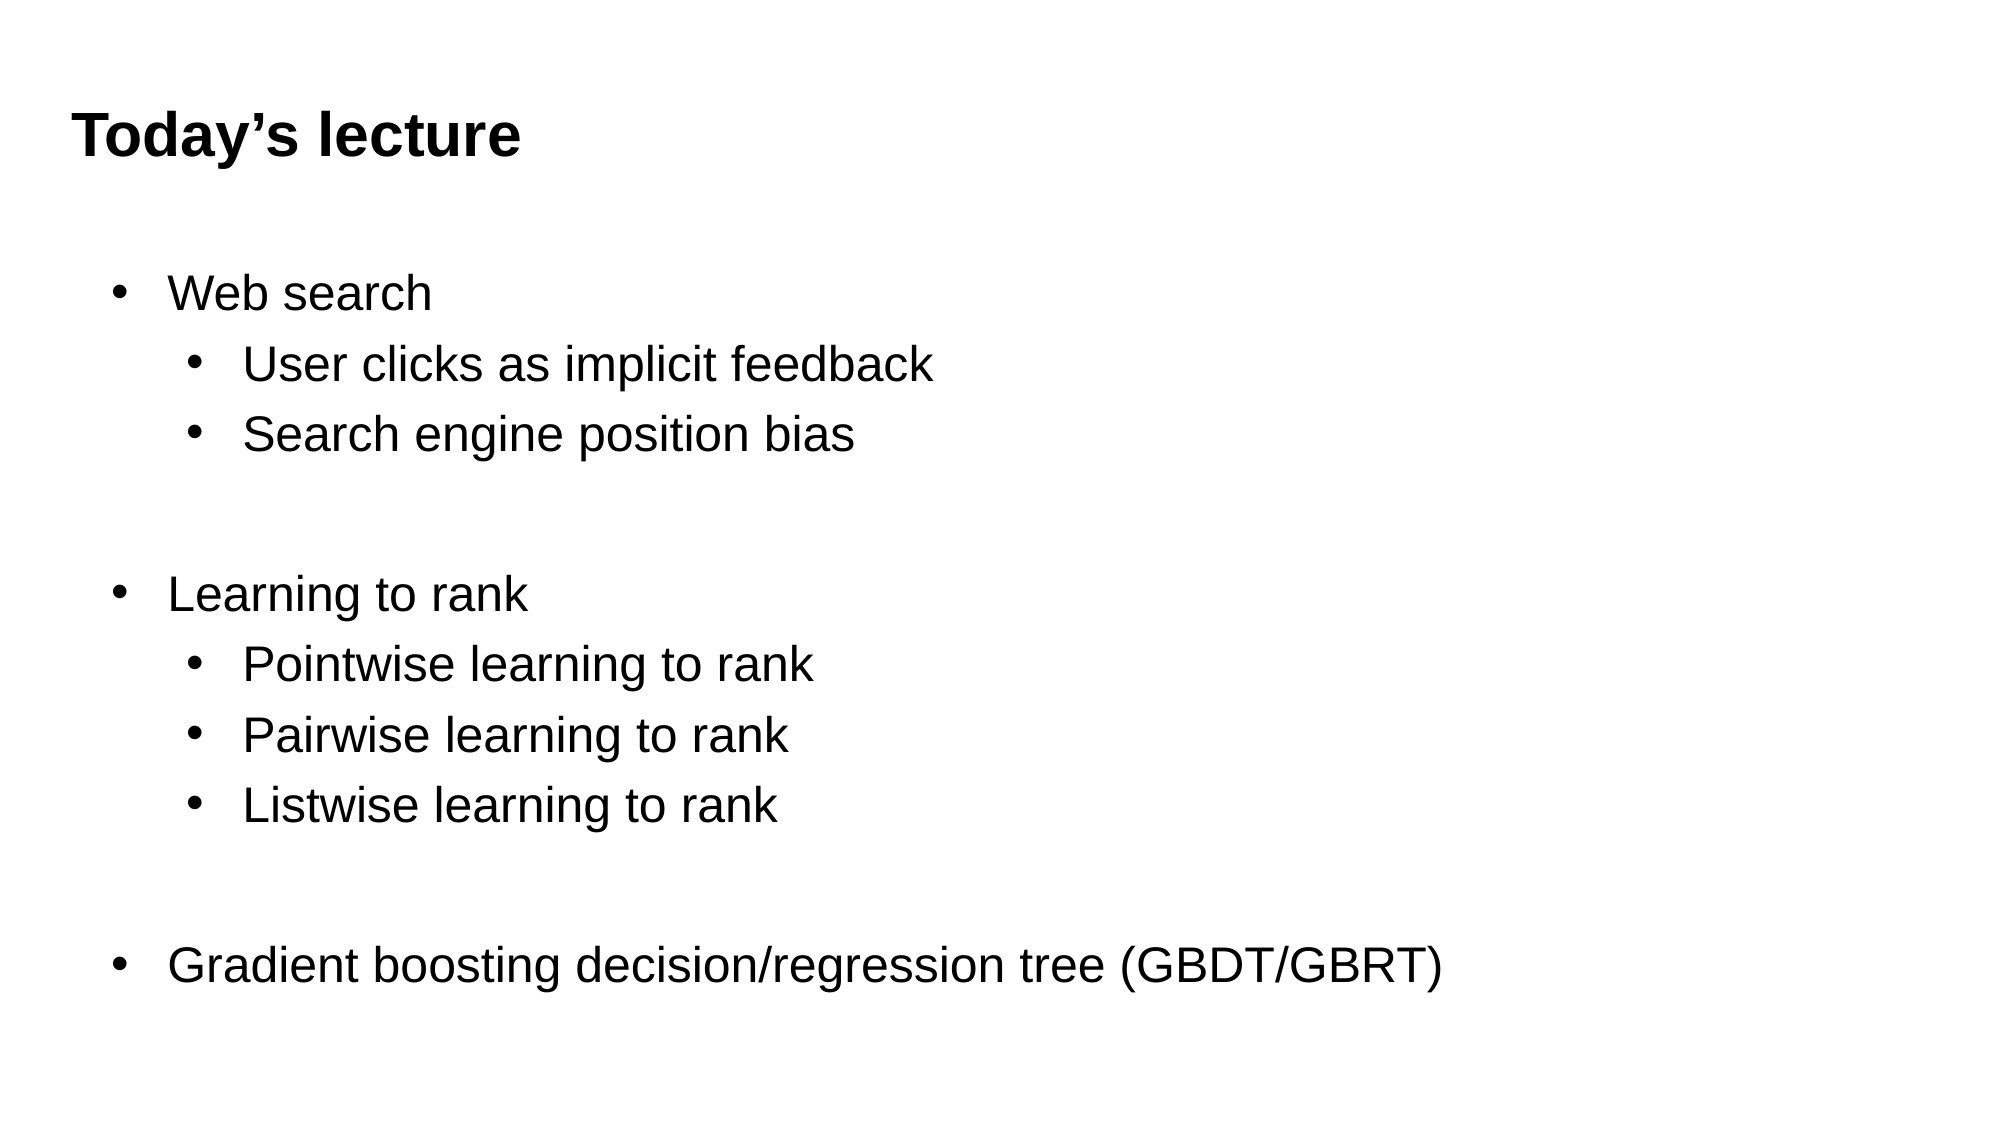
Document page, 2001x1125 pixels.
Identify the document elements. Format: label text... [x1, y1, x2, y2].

list Web search User clicks as implicit feedback Search engine position bias Learning to rank Pointwise learning to rank Pairwise learning to rank Listwise learning to rank Gradient boosting decision/regression tree (GBDT/GBRT) [103, 252, 1916, 1074]
title Today’s lecture [62, 86, 1795, 196]
